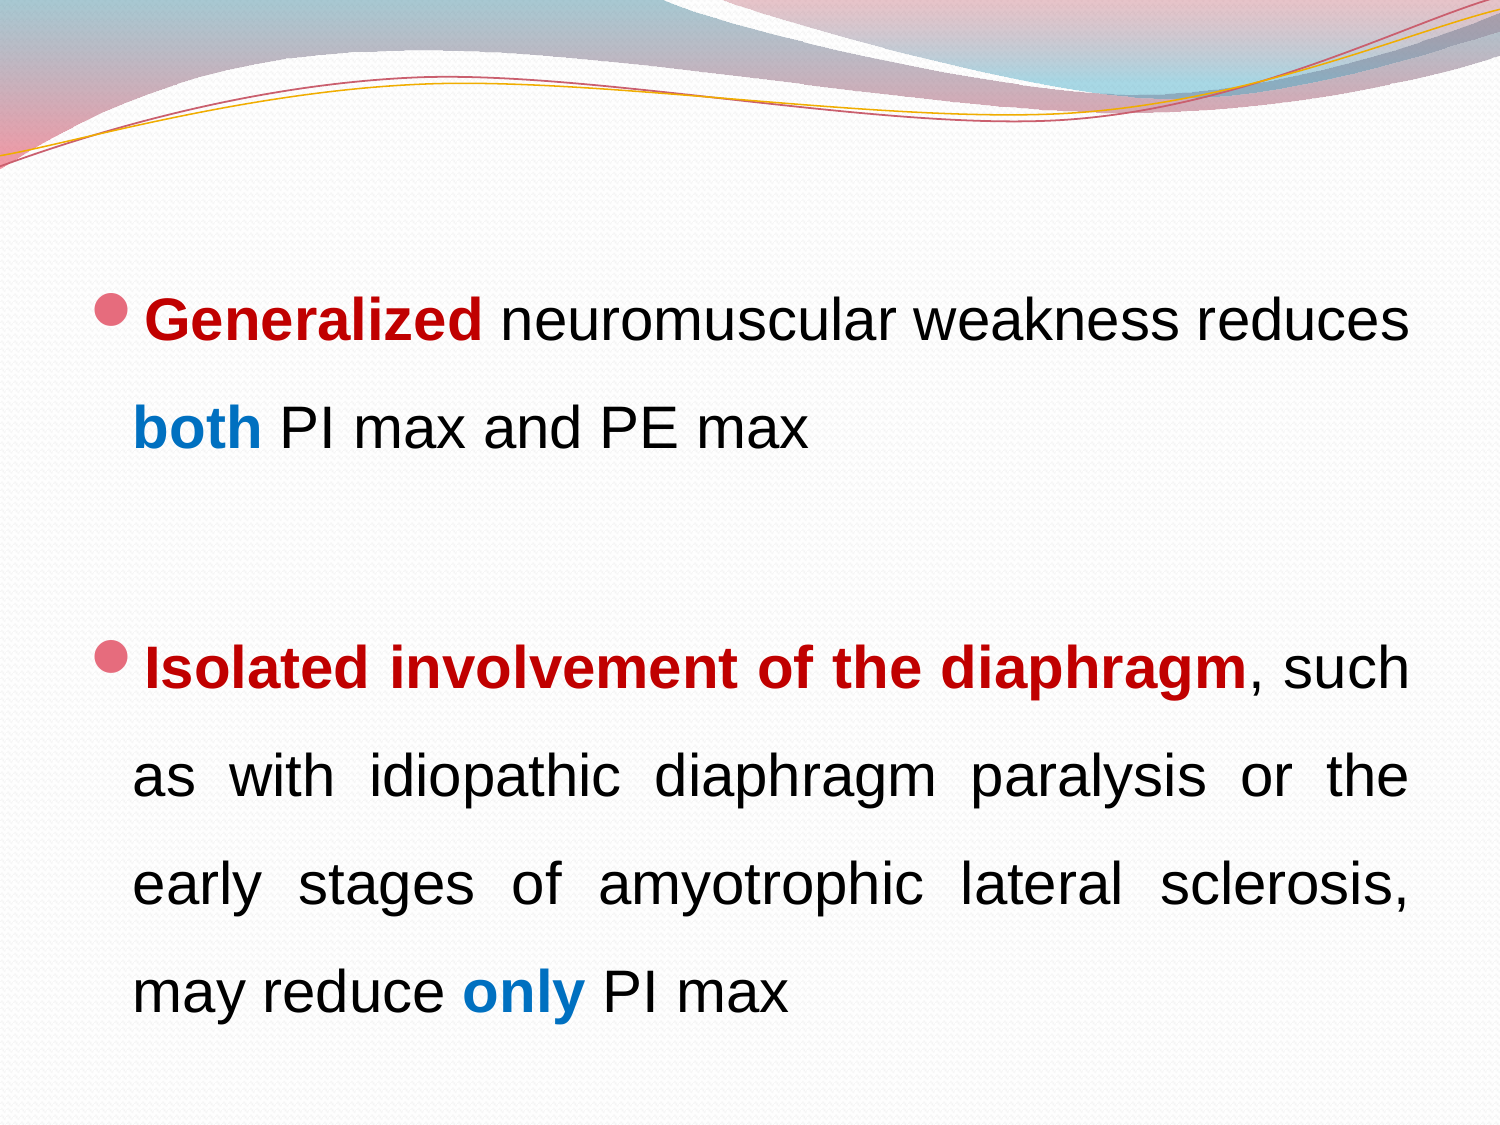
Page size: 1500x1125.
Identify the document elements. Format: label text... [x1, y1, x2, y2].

list Generalized neuromuscular weakness reduces both PI max and PE max Isolated involvement of the diaphragm, such as with idiopathic diaphragm paralysis or the early stages of amyotrophic lateral sclerosis, may reduce only PI max [75, 237, 1425, 1038]
